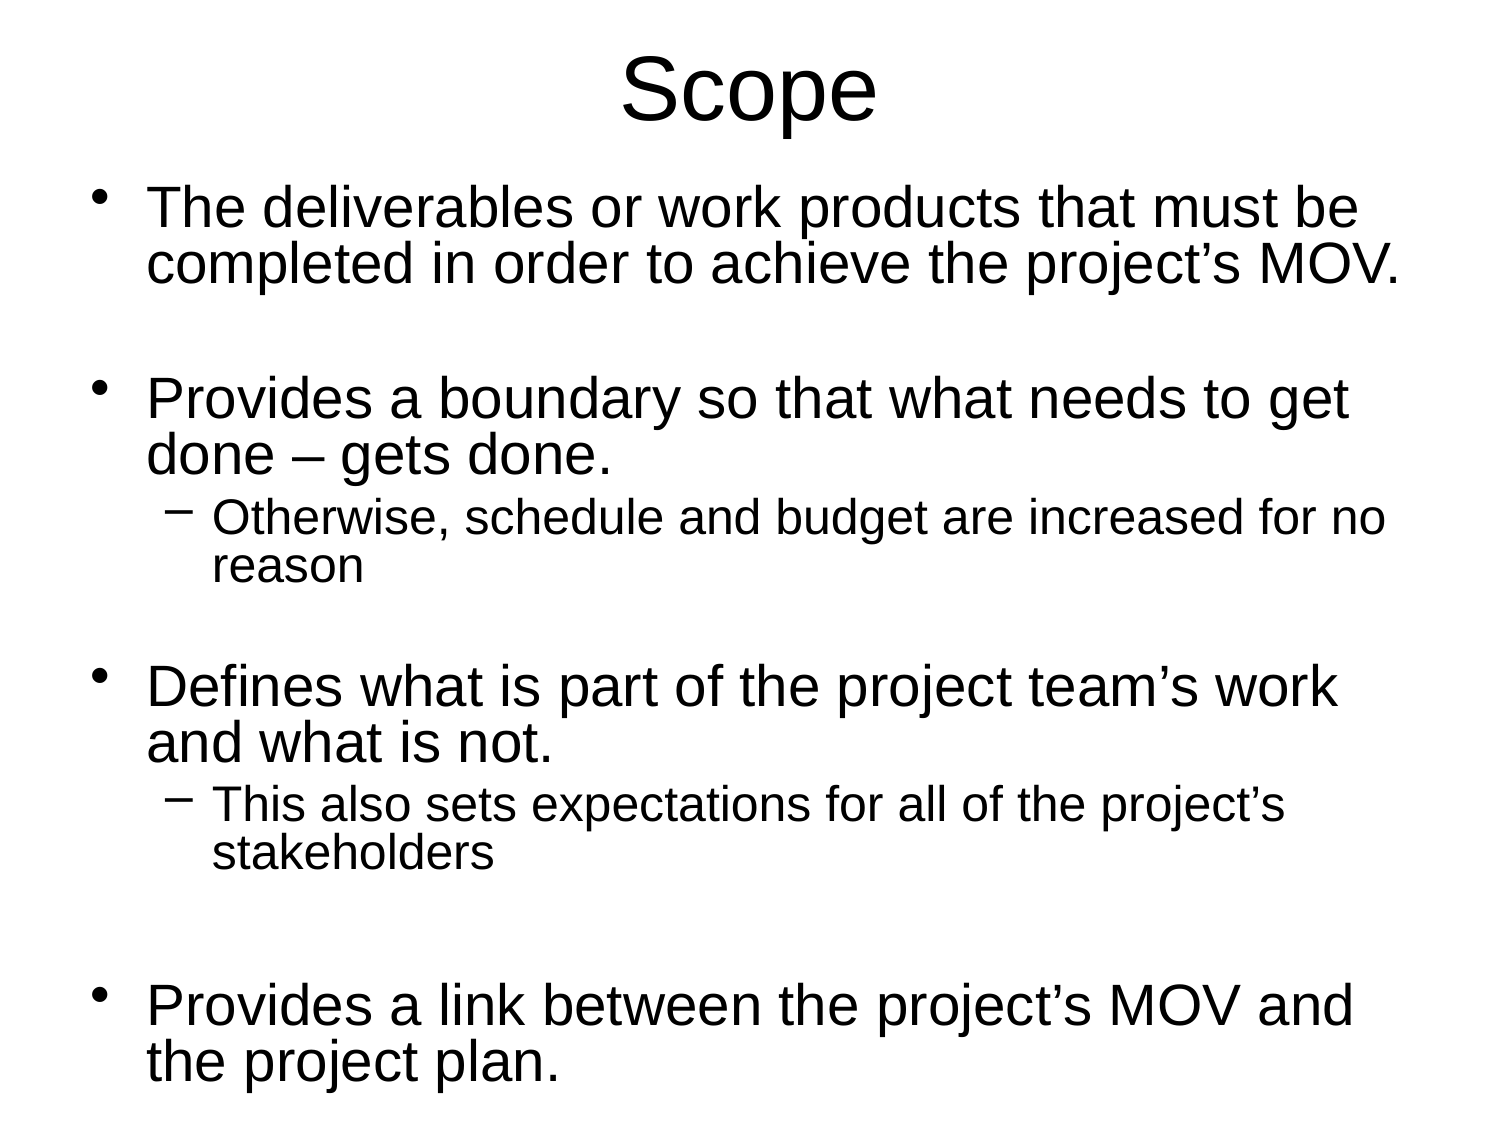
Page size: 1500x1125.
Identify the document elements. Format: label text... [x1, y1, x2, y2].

title Scope [75, 24, 1425, 143]
list The deliverables or work products that must be completed in order to achieve the project’s MOV. Provides a boundary so that what needs to get done – gets done. Otherwise, schedule and budget are increased for no reason Defines what is part of the project team’s work and what is not. This also sets expectations for all of the project’s stakeholders Provides a link between the project’s MOV and the project plan. [75, 174, 1425, 1113]
